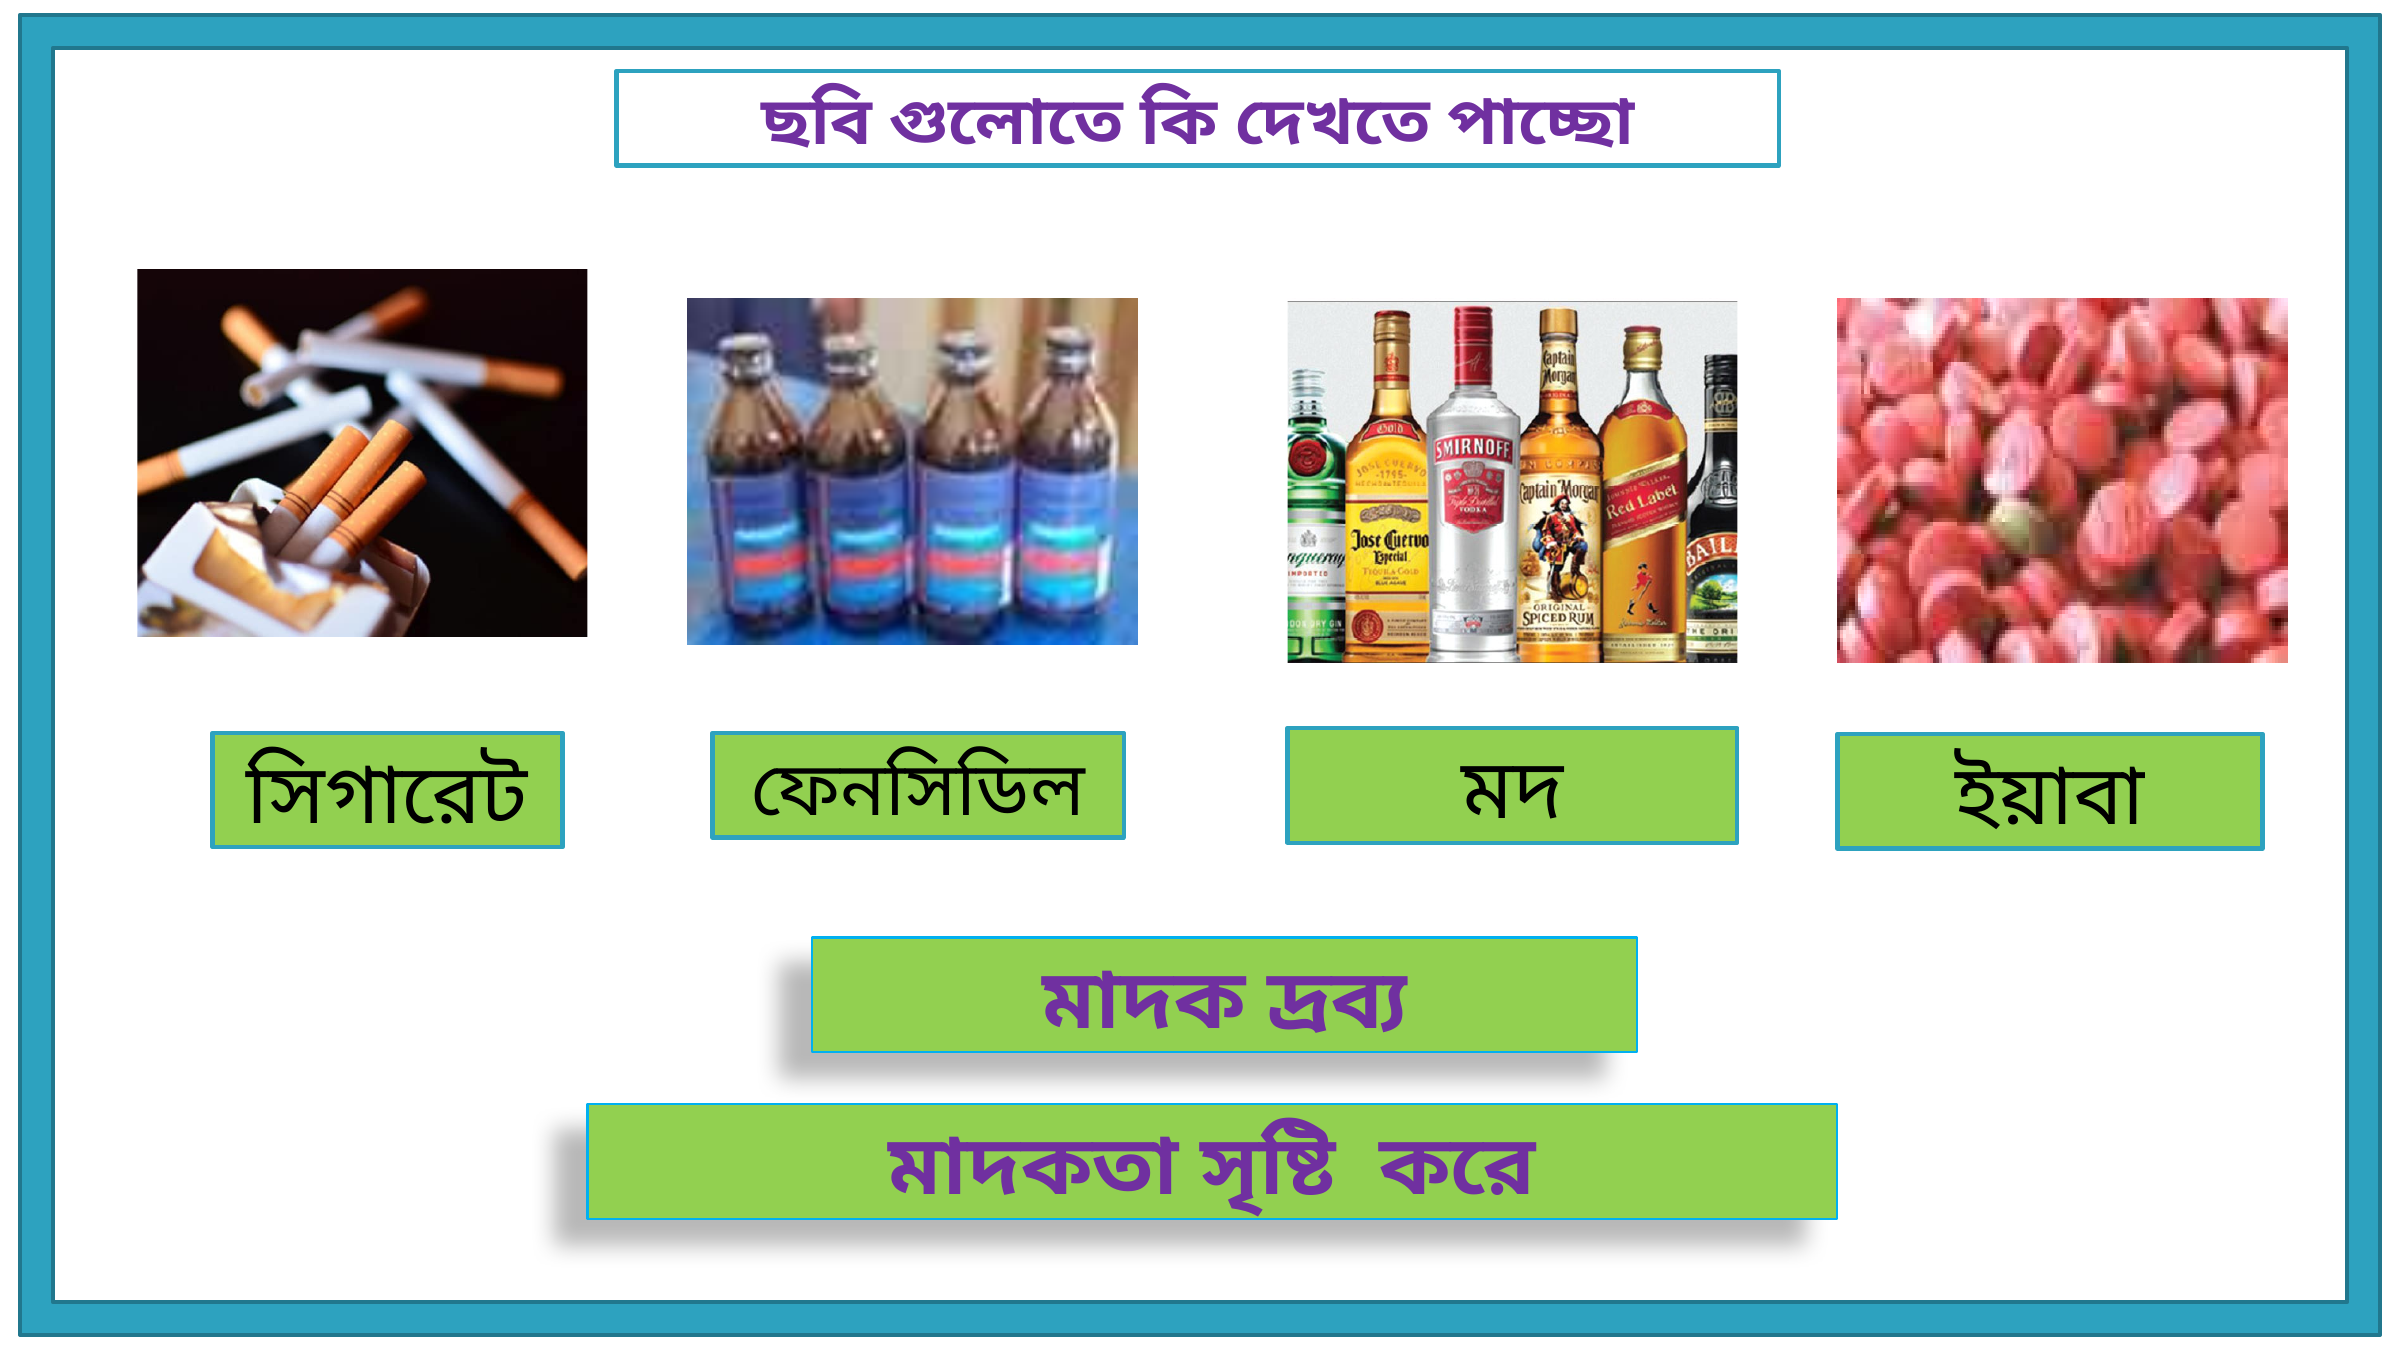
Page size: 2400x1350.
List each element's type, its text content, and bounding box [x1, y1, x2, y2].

text_box মদ [1285, 726, 1739, 845]
text_box মাদক দ্রব্য [810, 935, 1639, 1054]
text_box ছবি গুলোতে কি দেখতে পাচ্ছো [614, 69, 1781, 168]
picture [687, 298, 1138, 645]
picture [1837, 298, 2288, 663]
text_box ইয়াবা [1835, 732, 2265, 851]
text_box মাদকতা সৃষ্টি করে [585, 1102, 1840, 1221]
picture [1287, 298, 1738, 663]
text_box ফেনসিডিল [710, 731, 1126, 840]
picture [137, 268, 588, 637]
text_box সিগারেট [210, 731, 565, 849]
